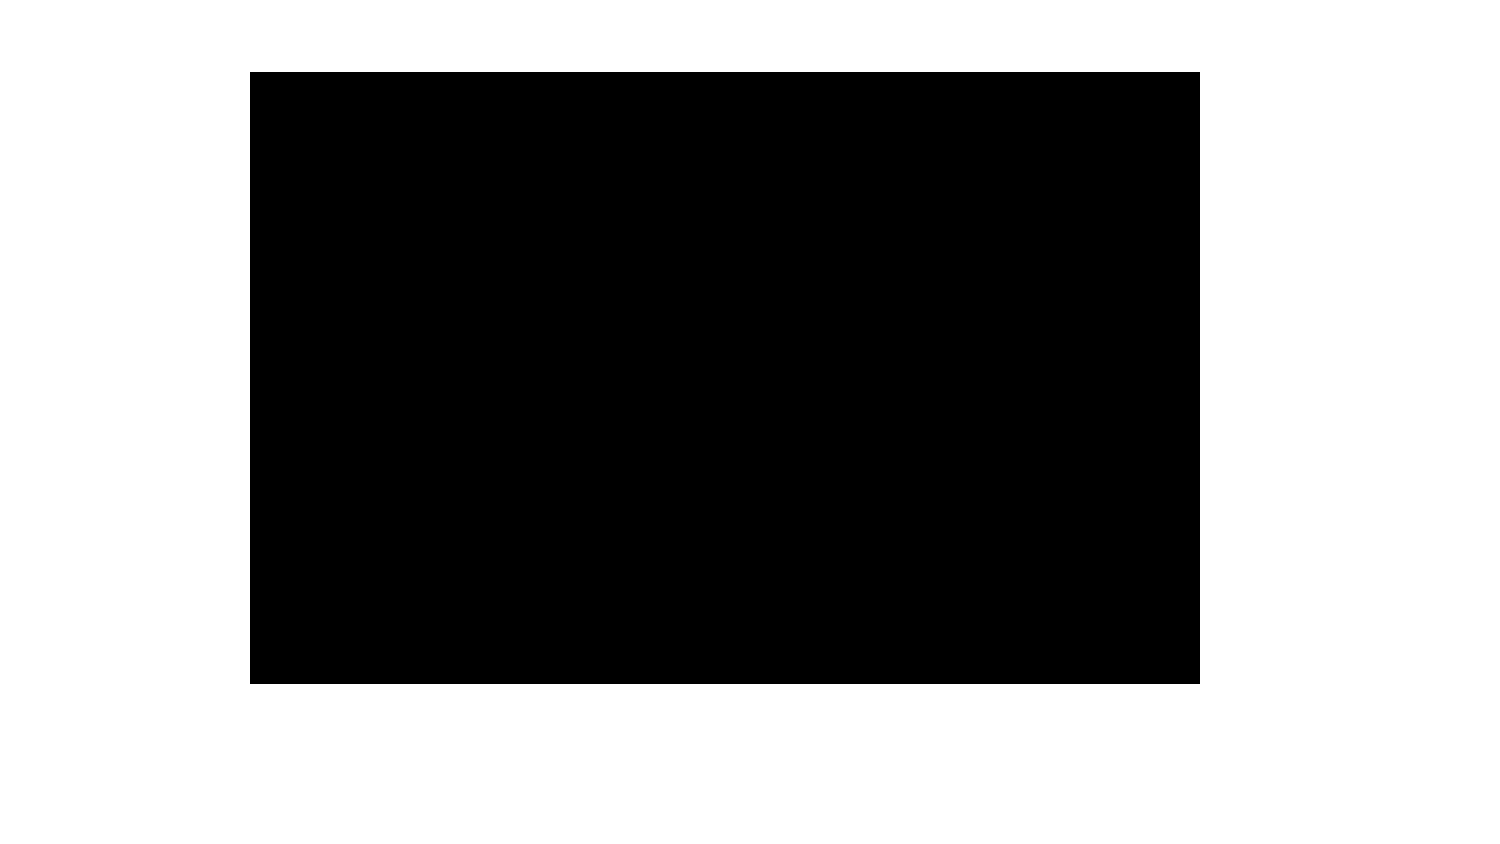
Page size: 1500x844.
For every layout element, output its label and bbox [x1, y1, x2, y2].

text_box [249, 71, 1201, 685]
